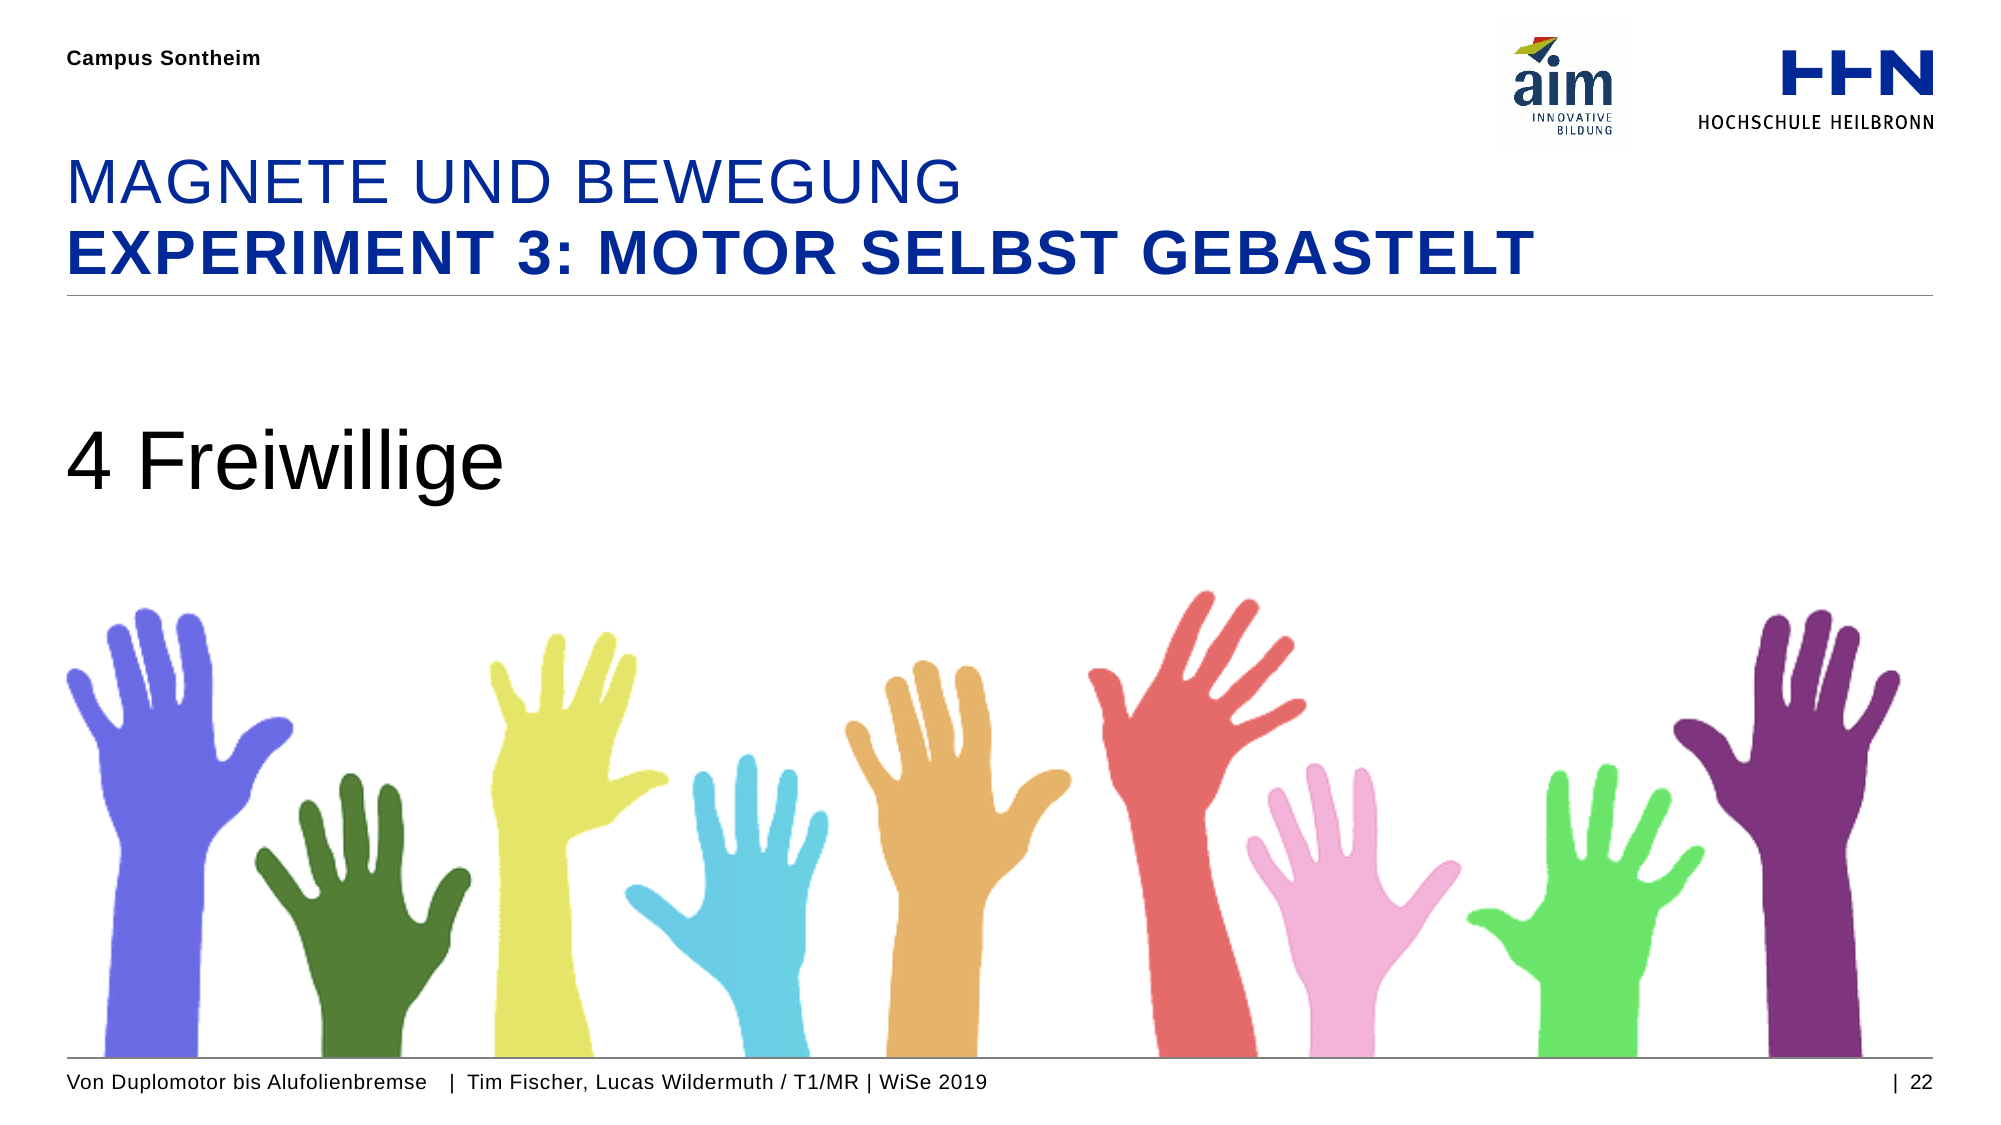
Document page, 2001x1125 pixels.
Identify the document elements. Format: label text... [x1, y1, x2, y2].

title Magnete und Bewegung Experiment 3: Motor Selbst gebastelt [66, 147, 1933, 290]
slide_number Campus Sontheim [66, 45, 1277, 81]
picture [1496, 19, 1629, 152]
picture [31, 564, 1969, 1057]
slide_number | 22 [1621, 1068, 1933, 1105]
footer Von Duplomotor bis Alufolienbremse | Tim Fischer, Lucas Wildermuth / T1/MR | WiSe 2019 [66, 1068, 1277, 1105]
list 4 Freiwillige [66, 333, 1875, 564]
